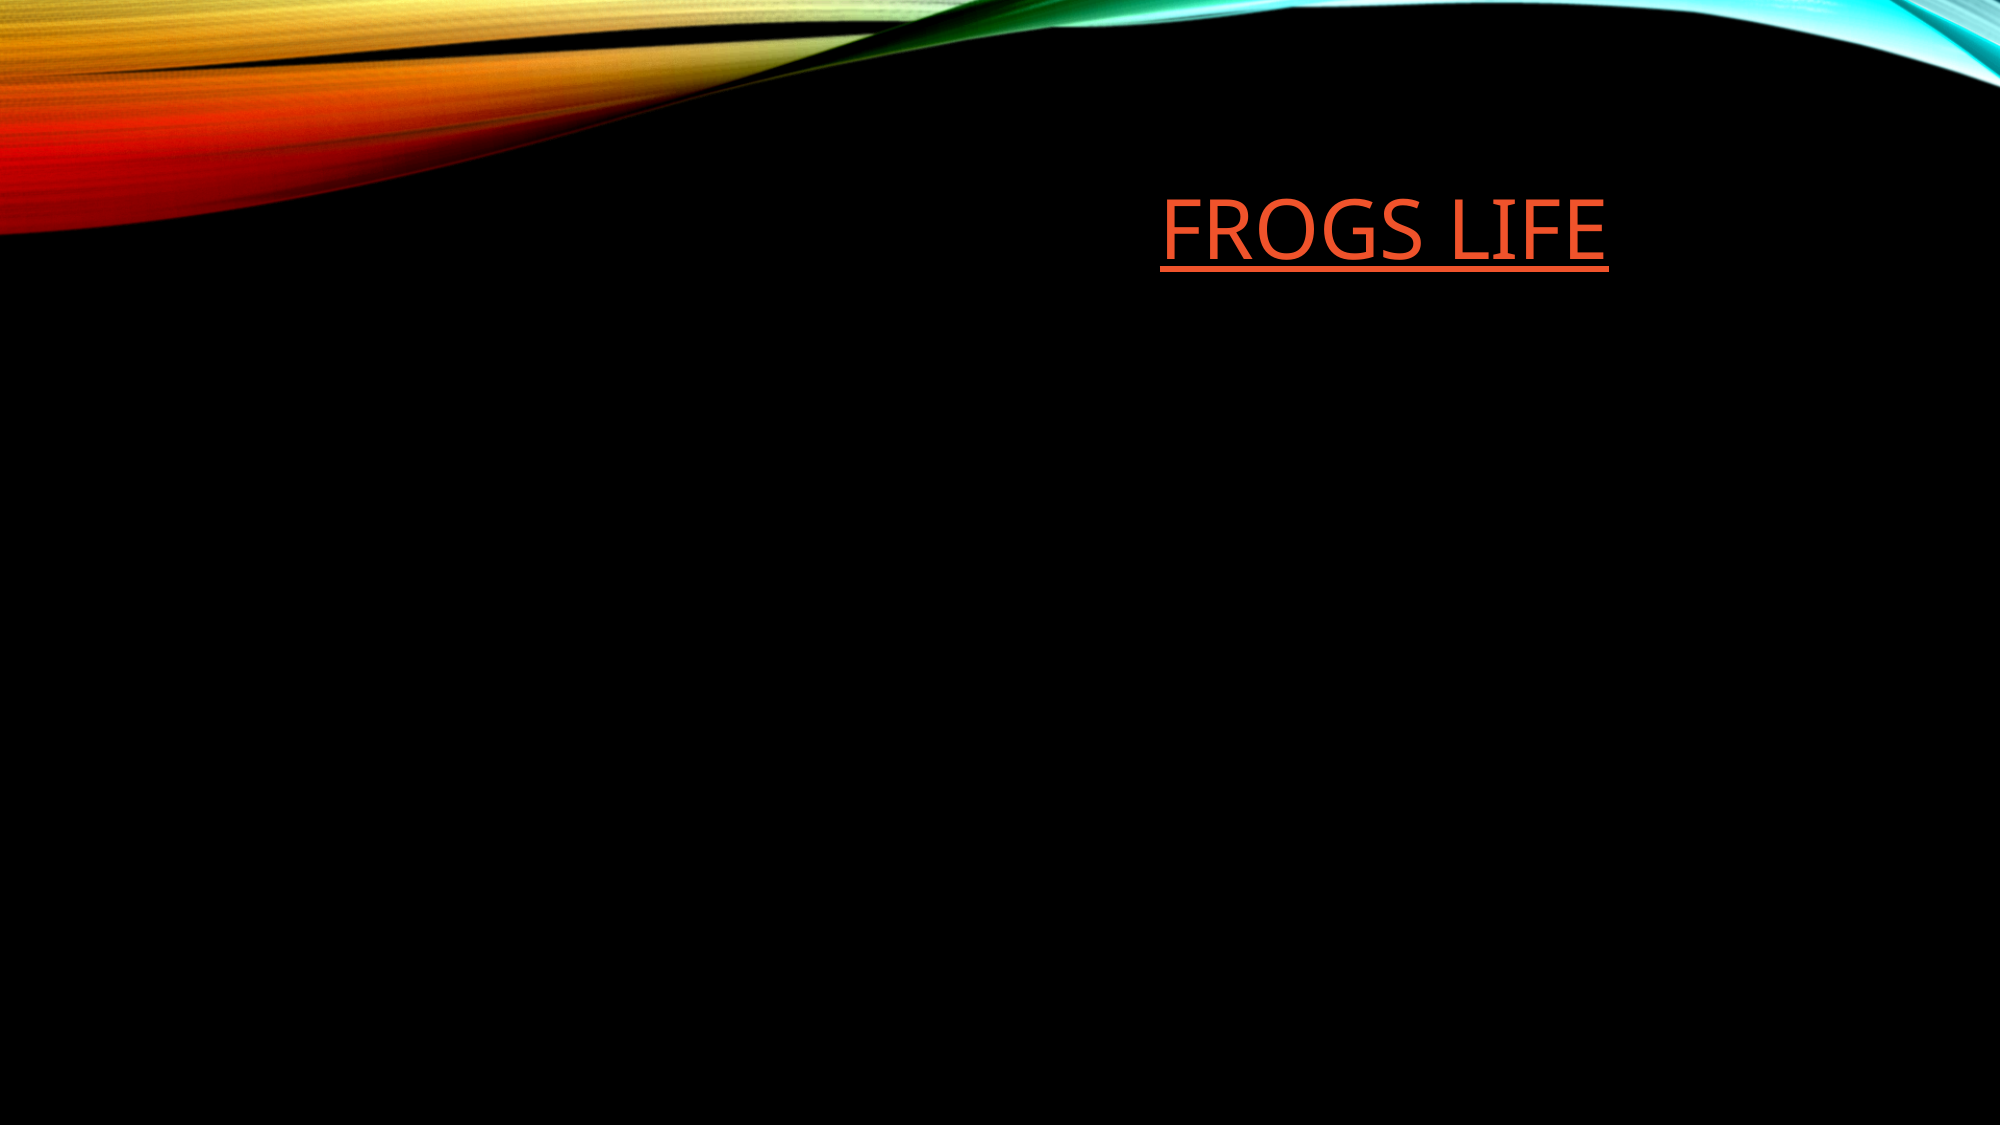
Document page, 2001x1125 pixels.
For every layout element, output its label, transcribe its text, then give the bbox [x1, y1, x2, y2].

title Frogs life [211, 122, 1624, 336]
picture [0, 0, 2000, 237]
